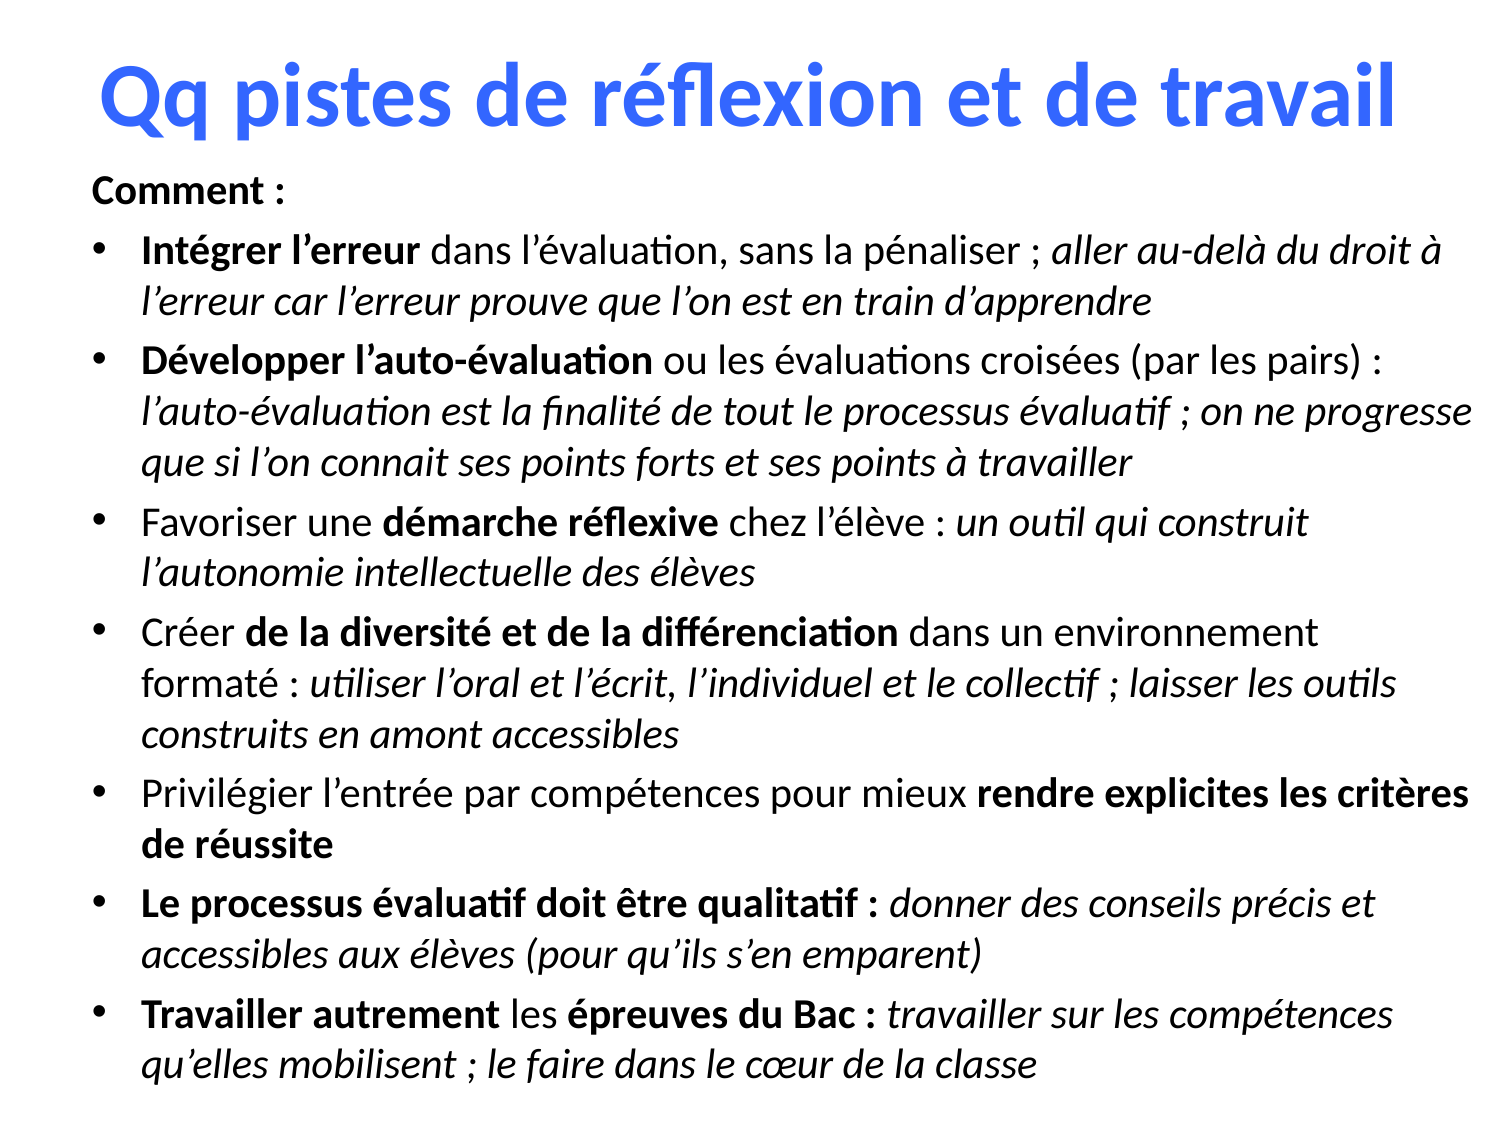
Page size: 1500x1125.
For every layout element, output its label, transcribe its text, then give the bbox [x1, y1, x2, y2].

title Qq pistes de réflexion et de travail [75, 0, 1425, 184]
list Comment : Intégrer l’erreur dans l’évaluation, sans la pénaliser ; aller au-delà du droit à l’erreur car l’erreur prouve que l’on est en train d’apprendre Développer l’auto-évaluation ou les évaluations croisées (par les pairs) : l’auto-évaluation est la finalité de tout le processus évaluatif ; on ne progresse que si l’on connait ses points forts et ses points à travailler Favoriser une démarche réflexive chez l’élève : un outil qui construit l’autonomie intellectuelle des élèves Créer de la diversité et de la différenciation dans un environnement formaté : utiliser l’oral et l’écrit, l’individuel et le collectif ; laisser les outils construits en amont accessibles Privilégier l’entrée par compétences pour mieux rendre explicites les critères de réussite Le processus évaluatif doit être qualitatif : donner des conseils précis et accessibles aux élèves (pour qu’ils s’en emparent) Travailler autrement les épreuves du Bac : travailler sur les compétences qu’elles mobilisent ; le faire dans le cœur de la classe [76, 155, 1500, 1099]
